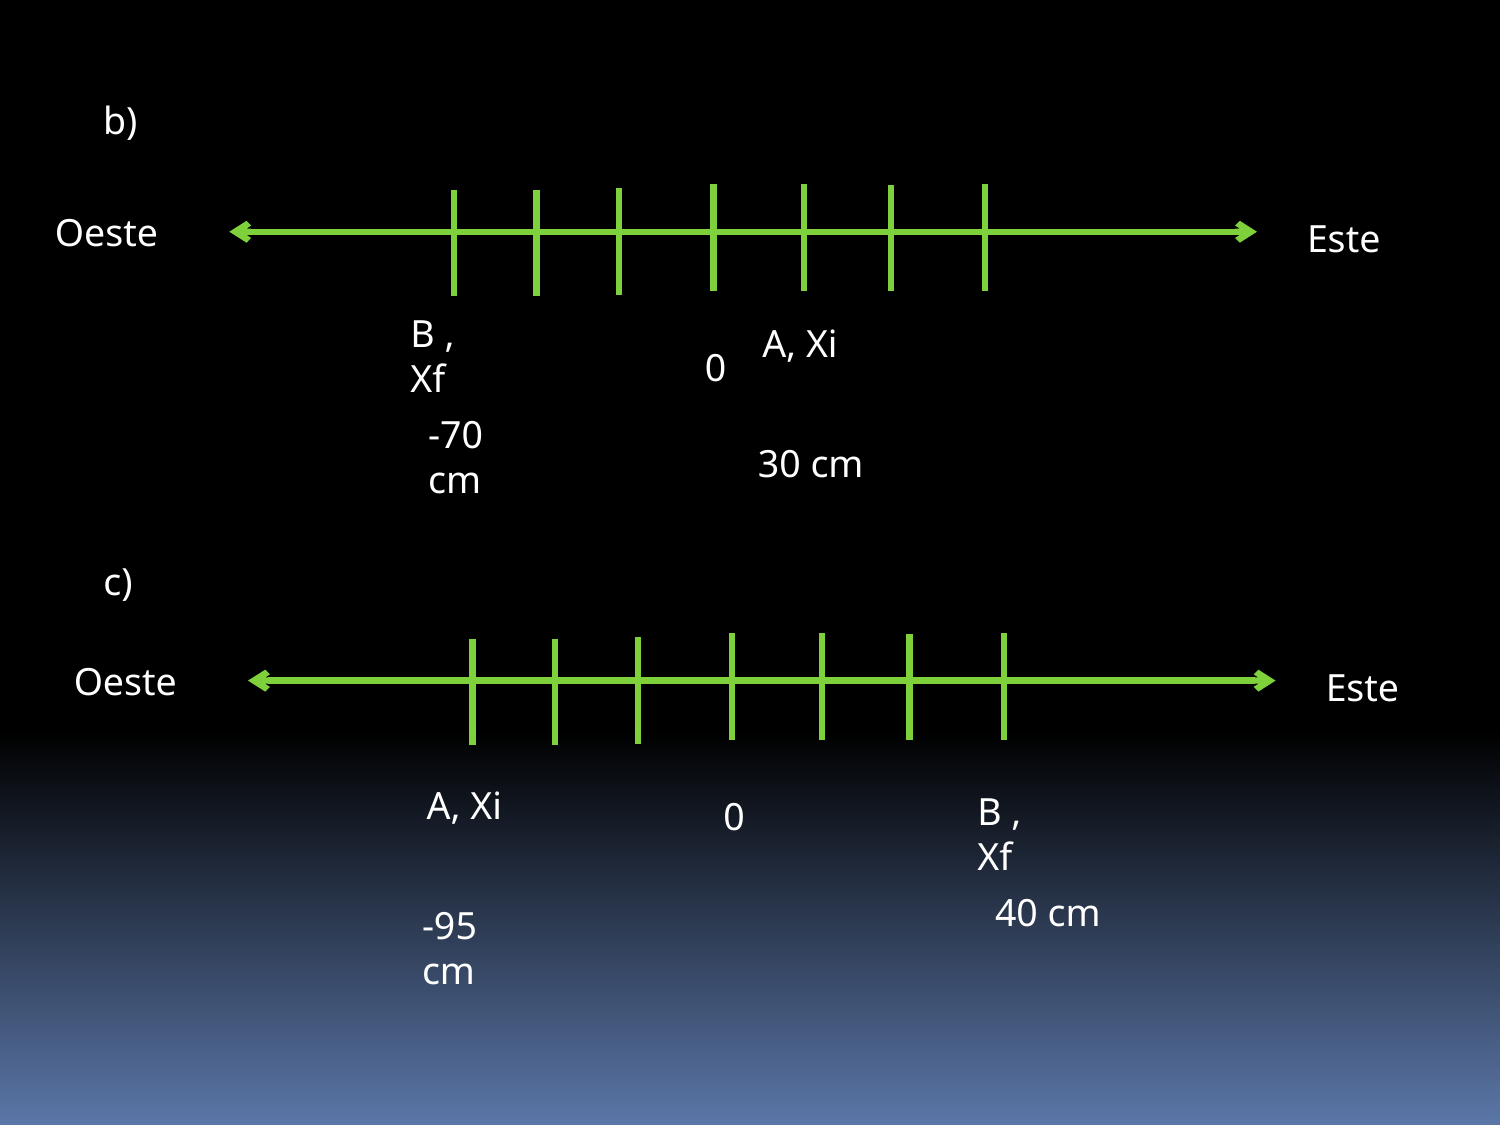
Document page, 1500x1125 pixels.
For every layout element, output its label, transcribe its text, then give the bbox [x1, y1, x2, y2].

text_box A, Xi [747, 312, 860, 373]
text_box Este [1292, 207, 1500, 267]
text_box Oeste [40, 201, 253, 262]
text_box 40 cm [980, 881, 1122, 942]
text_box -95 cm [407, 894, 550, 1000]
text_box B , Xf [962, 780, 1075, 886]
text_box 0 [708, 785, 792, 846]
text_box c) [88, 550, 230, 611]
text_box Oeste [58, 650, 272, 710]
text_box Este [1311, 656, 1500, 716]
text_box B , Xf [395, 302, 508, 408]
text_box -70 cm [413, 403, 555, 509]
text_box b) [88, 89, 272, 150]
text_box 0 [689, 336, 773, 397]
text_box A, Xi [411, 774, 524, 835]
text_box 30 cm [743, 432, 885, 493]
